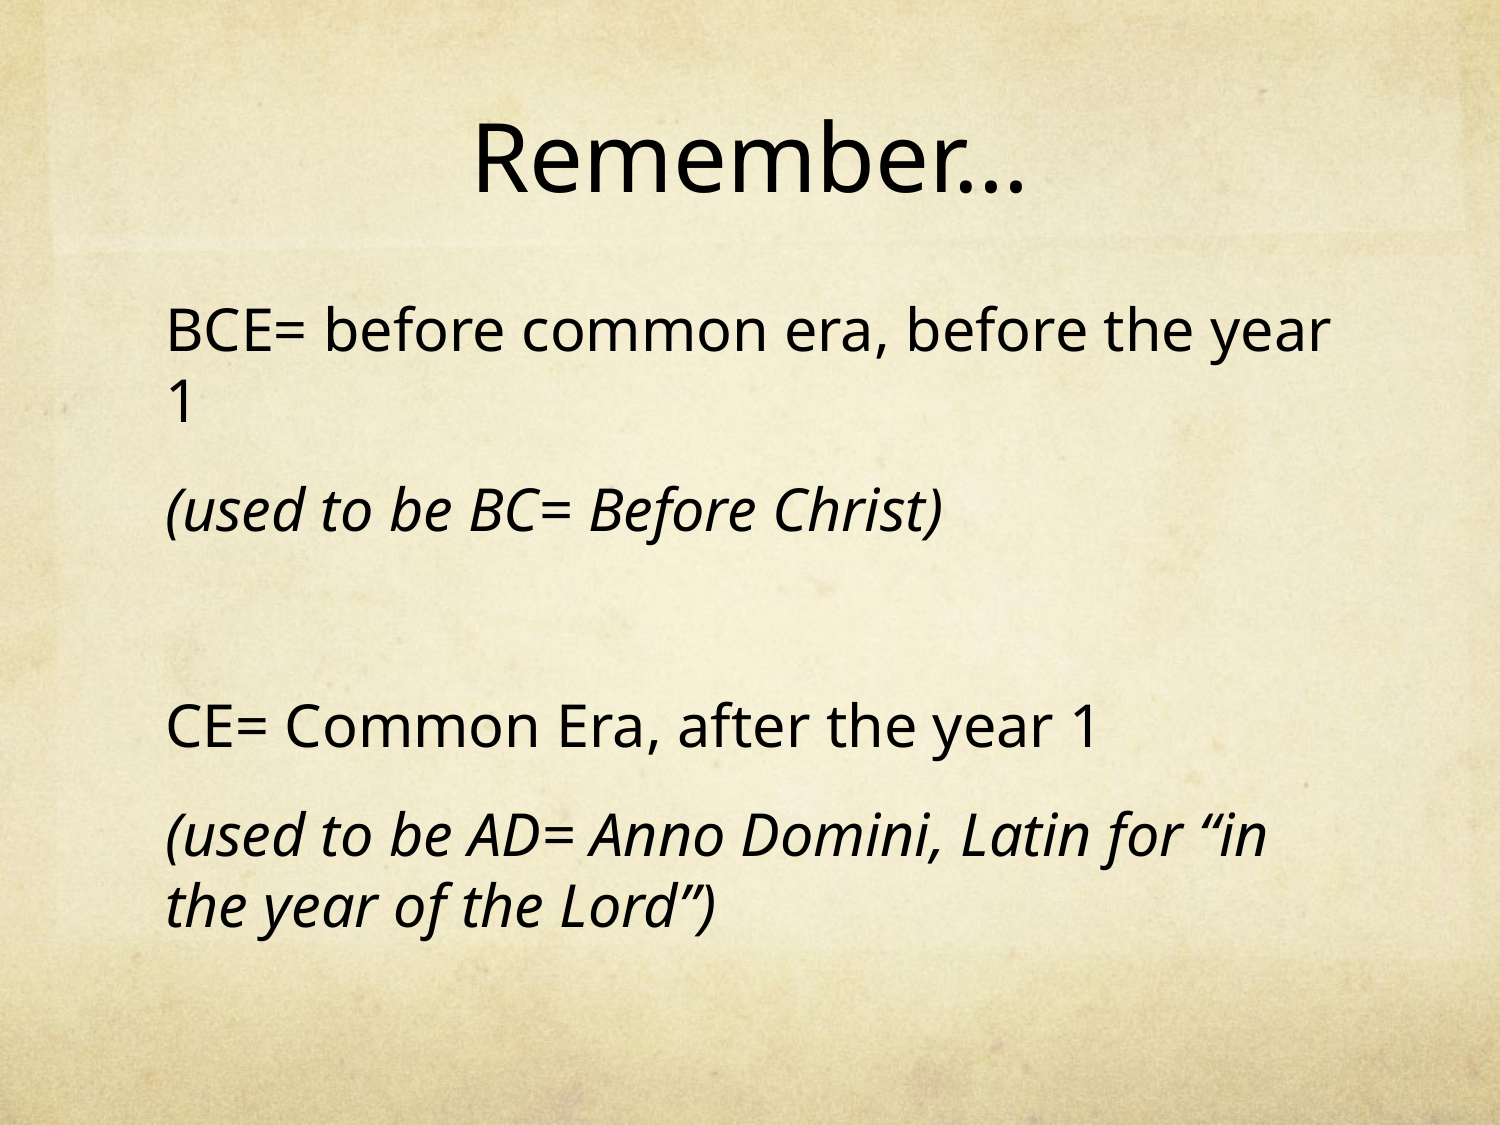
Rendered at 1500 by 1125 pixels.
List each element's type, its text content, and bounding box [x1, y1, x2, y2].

picture [0, 0, 1500, 1125]
title Remember… [150, 82, 1350, 225]
list BCE= before common era, before the year 1 (used to be BC= Before Christ) CE= Common Era, after the year 1 (used to be AD= Anno Domini, Latin for “in the year of the Lord”) [150, 284, 1350, 950]
